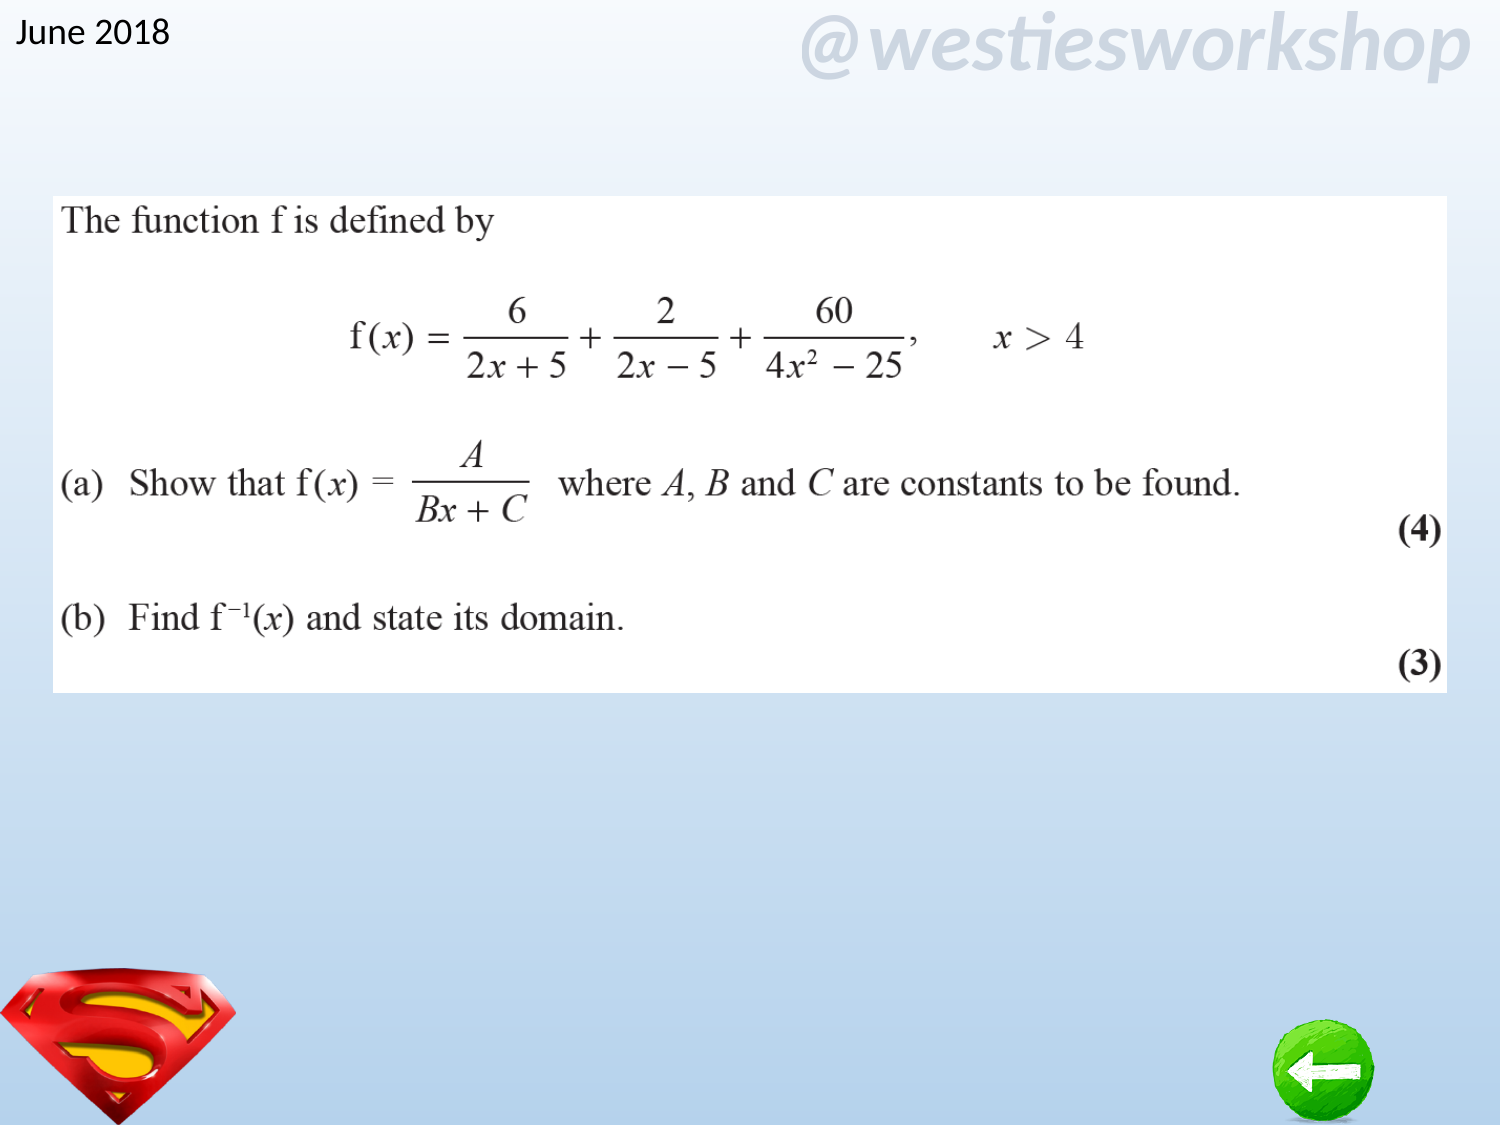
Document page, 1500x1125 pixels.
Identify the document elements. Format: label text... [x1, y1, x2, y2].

text_box June 2018 [1, 0, 186, 60]
picture [1270, 1019, 1376, 1125]
picture [53, 196, 1447, 693]
picture [0, 968, 236, 1125]
